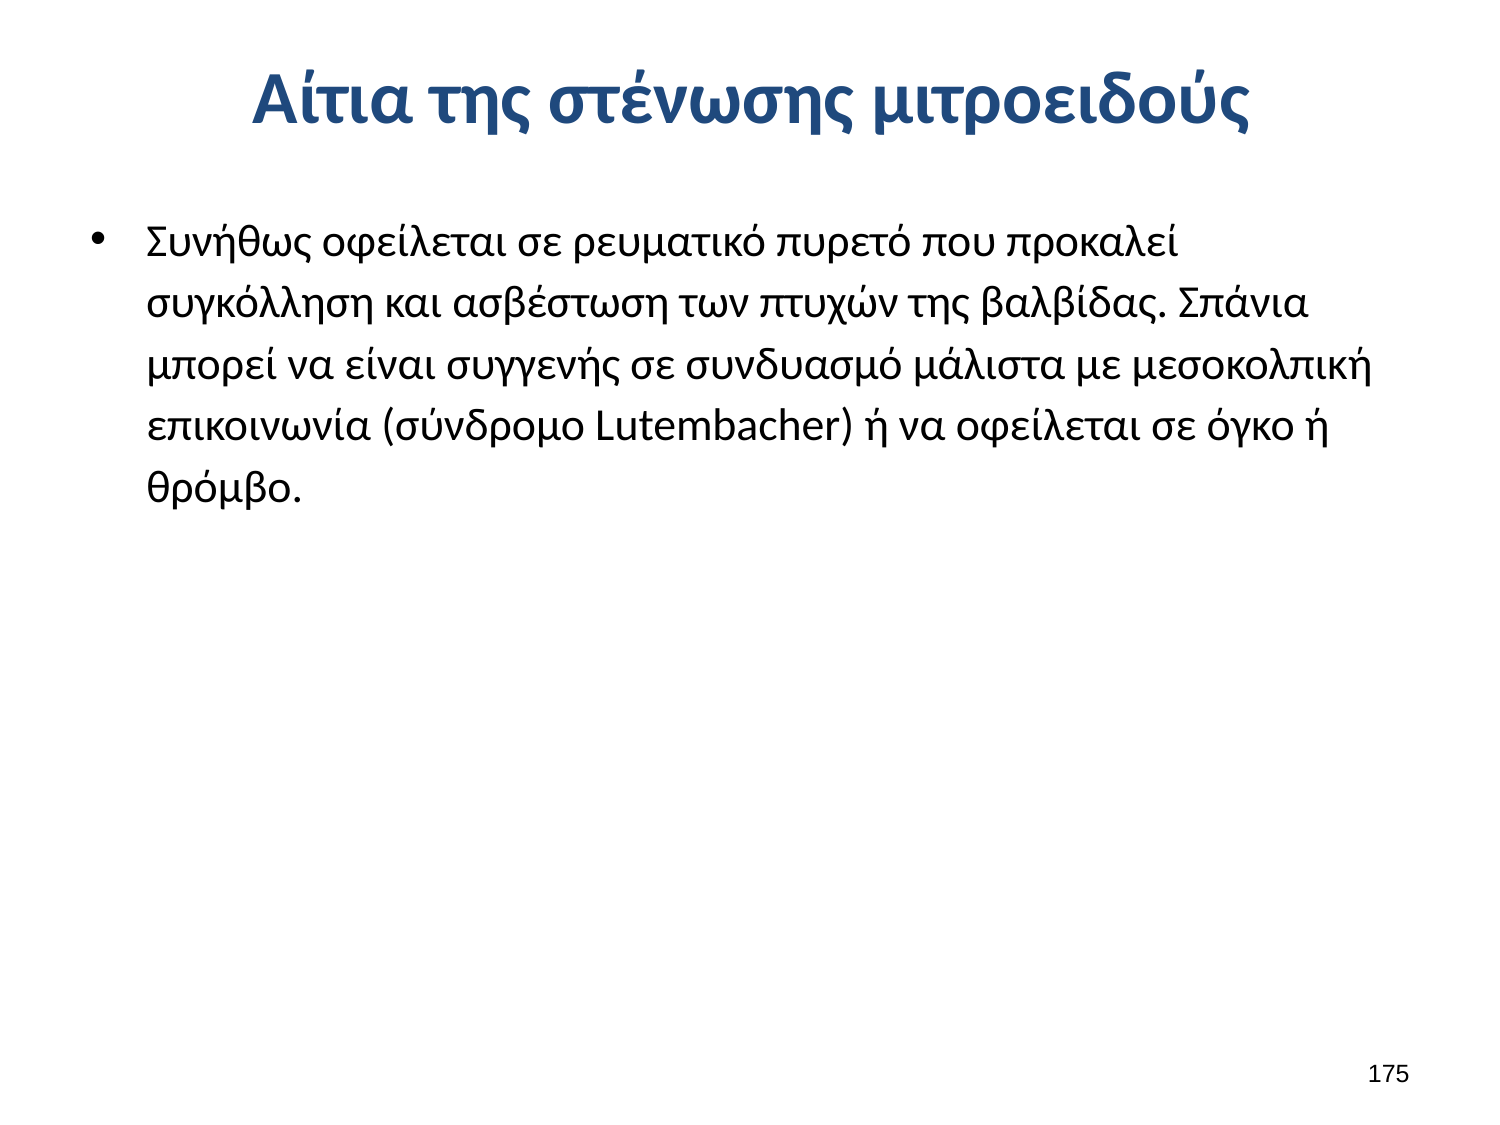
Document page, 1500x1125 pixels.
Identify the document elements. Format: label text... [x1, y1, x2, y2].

list Συνήθως οφείλεται σε ρευματικό πυρετό που προκαλεί συγκόλληση και ασβέστωση των πτυχών της βαλβίδας. Σπάνια μπορεί να είναι συγγενής σε συνδυασμό μάλιστα με μεσοκολπική επικοινωνία (σύνδρομο Lutembacher) ή να οφείλεται σε όγκο ή θρόμβο. [75, 196, 1425, 1024]
title Αίτια της στένωσης μιτροειδούς [76, 19, 1427, 169]
slide_number 174 [1074, 1042, 1425, 1103]
